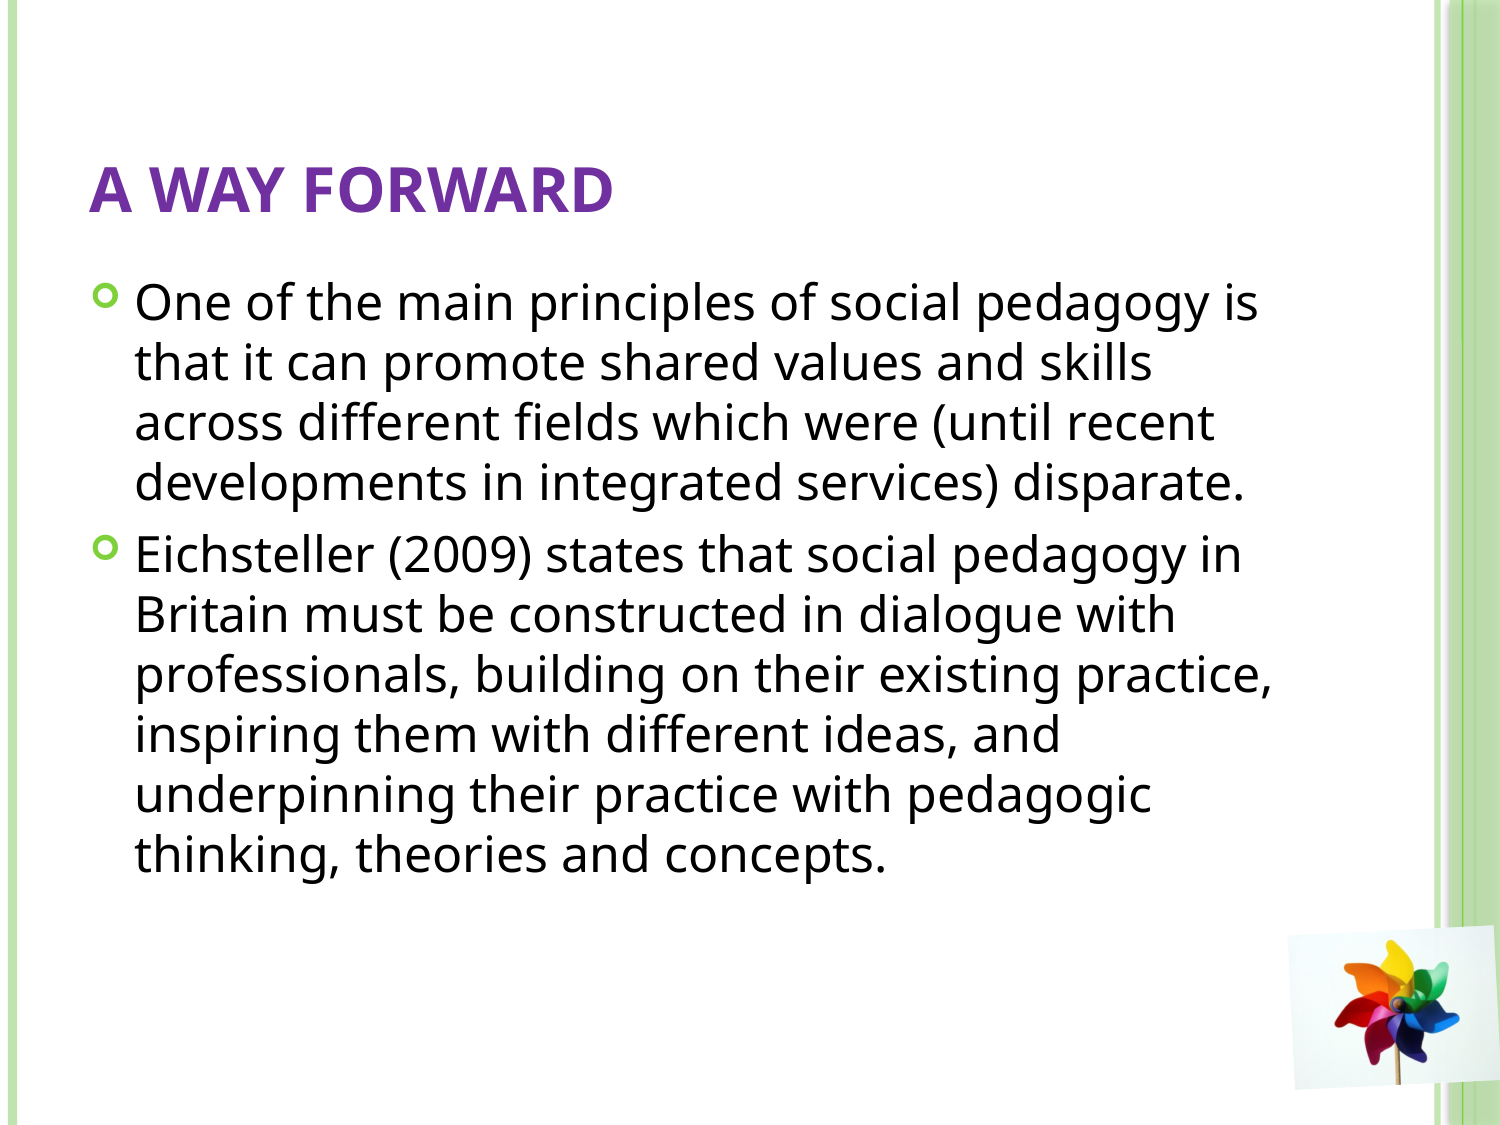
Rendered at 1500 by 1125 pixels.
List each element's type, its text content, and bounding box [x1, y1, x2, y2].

picture [1288, 926, 1500, 1090]
title A way forward [75, 45, 1300, 233]
list One of the main principles of social pedagogy is that it can promote shared values and skills across different fields which were (until recent developments in integrated services) disparate. Eichsteller (2009) states that social pedagogy in Britain must be constructed in dialogue with professionals, building on their existing practice, inspiring them with different ideas, and underpinning their practice with pedagogic thinking, theories and concepts. [75, 262, 1300, 1062]
